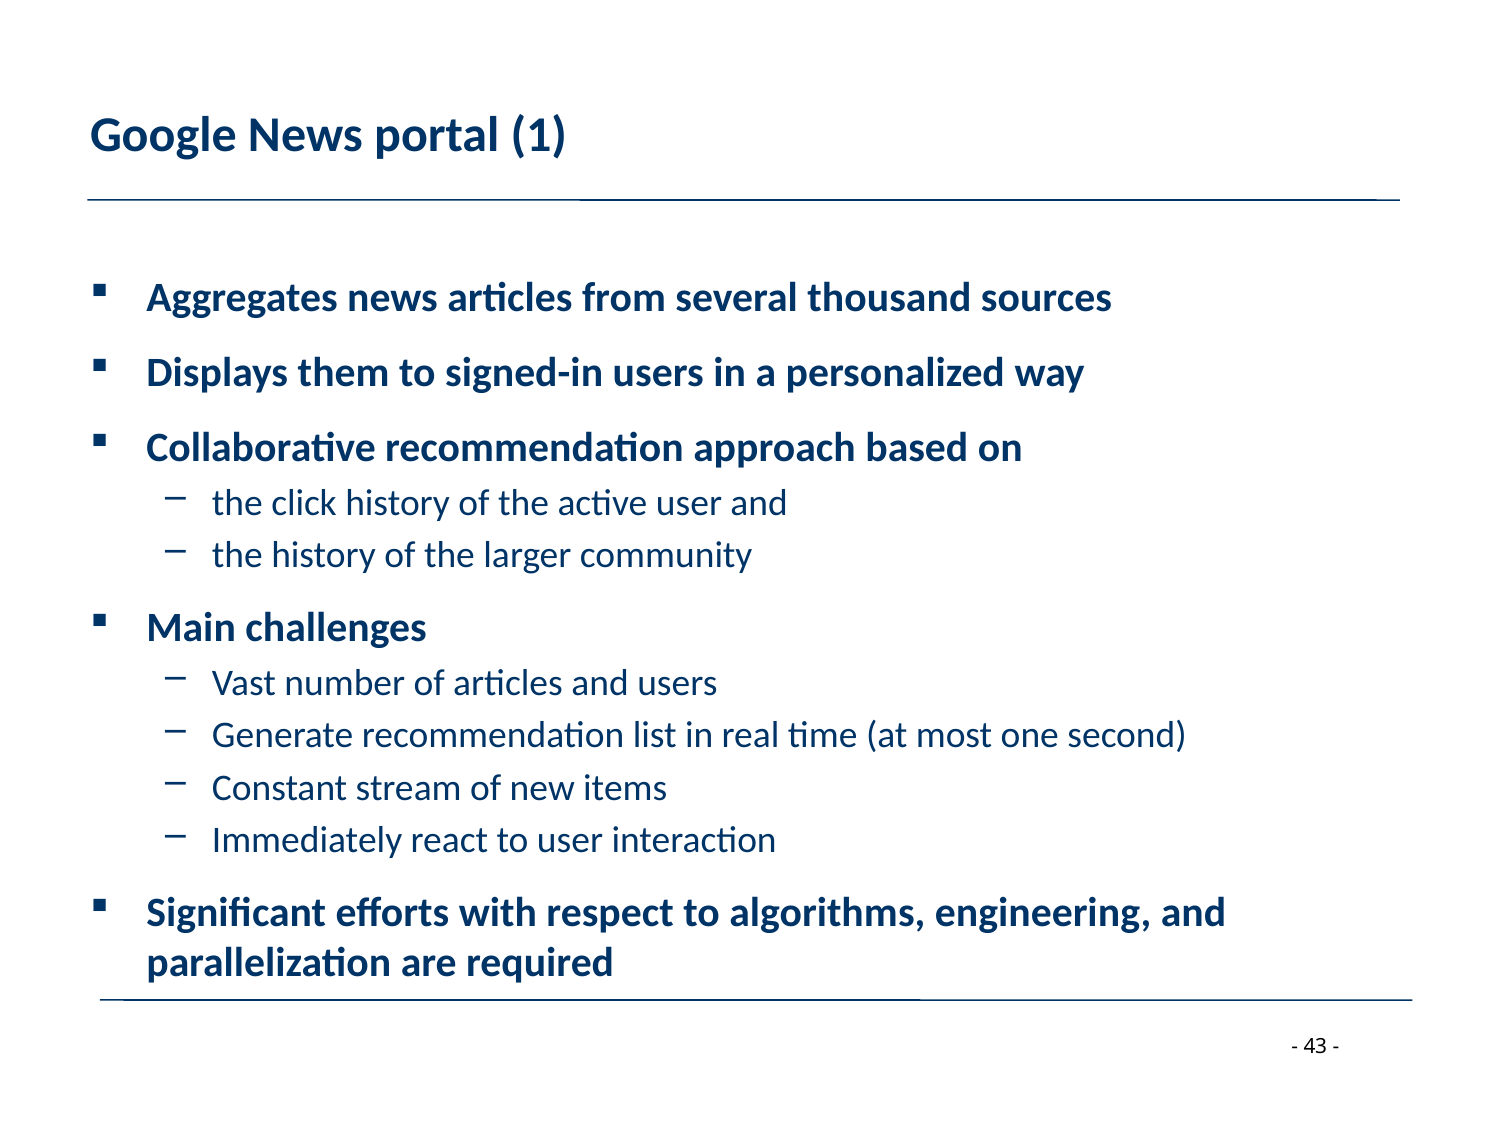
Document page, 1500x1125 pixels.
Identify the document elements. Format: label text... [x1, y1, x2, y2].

title Google News portal (1) [74, 37, 1426, 226]
list Aggregates news articles from several thousand sources Displays them to signed-in users in a personalized way Collaborative recommendation approach based on the click history of the active user and the history of the larger community Main challenges Vast number of articles and users Generate recommendation list in real time (at most one second) Constant stream of new items Immediately react to user interaction Significant efforts with respect to algorithms, engineering, and parallelization are required [74, 262, 1426, 1006]
